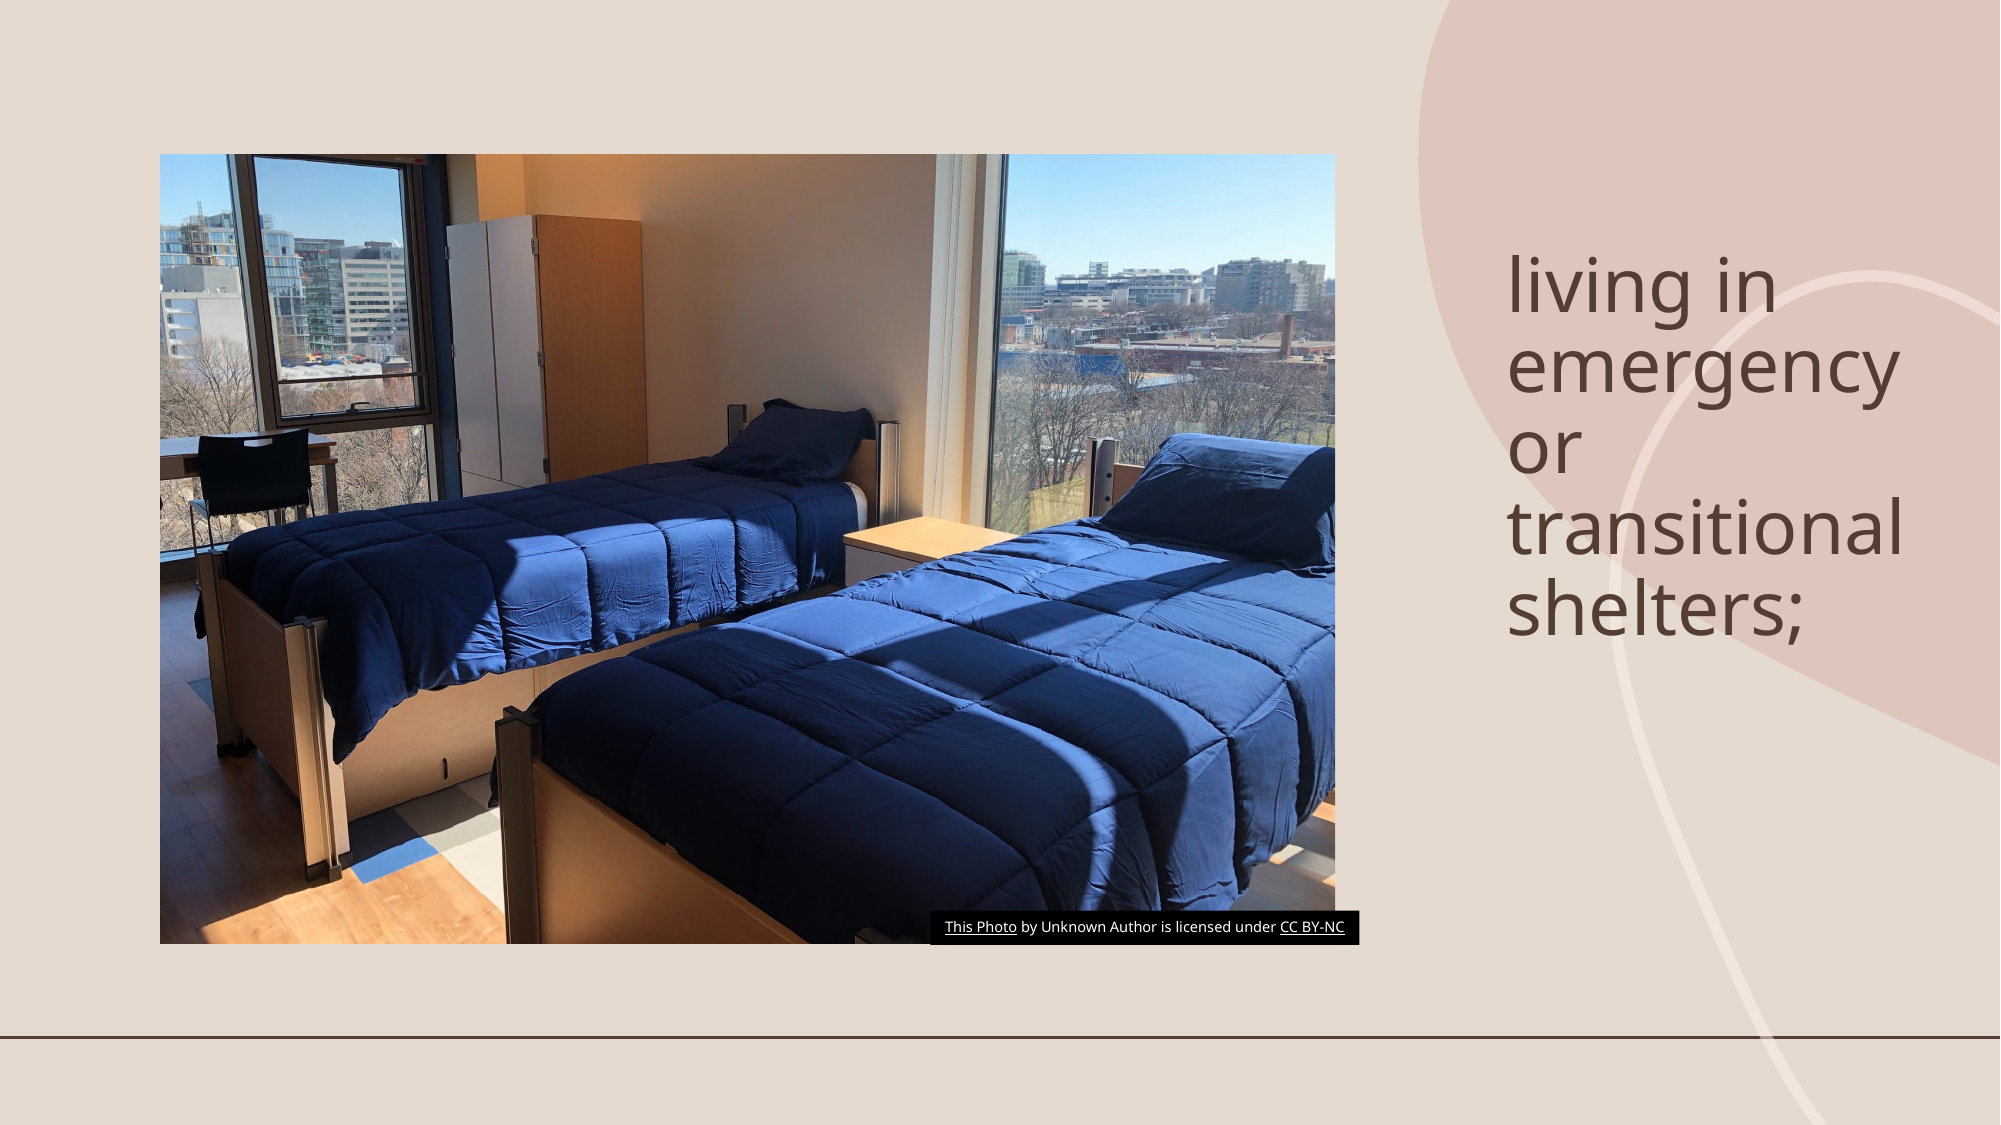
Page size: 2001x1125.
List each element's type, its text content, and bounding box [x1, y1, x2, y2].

text_box This Photo by Unknown Author is licensed under CC BY-NC [930, 910, 1360, 945]
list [160, 154, 1336, 944]
title living in emergency or transitional shelters; [1491, 101, 1977, 888]
